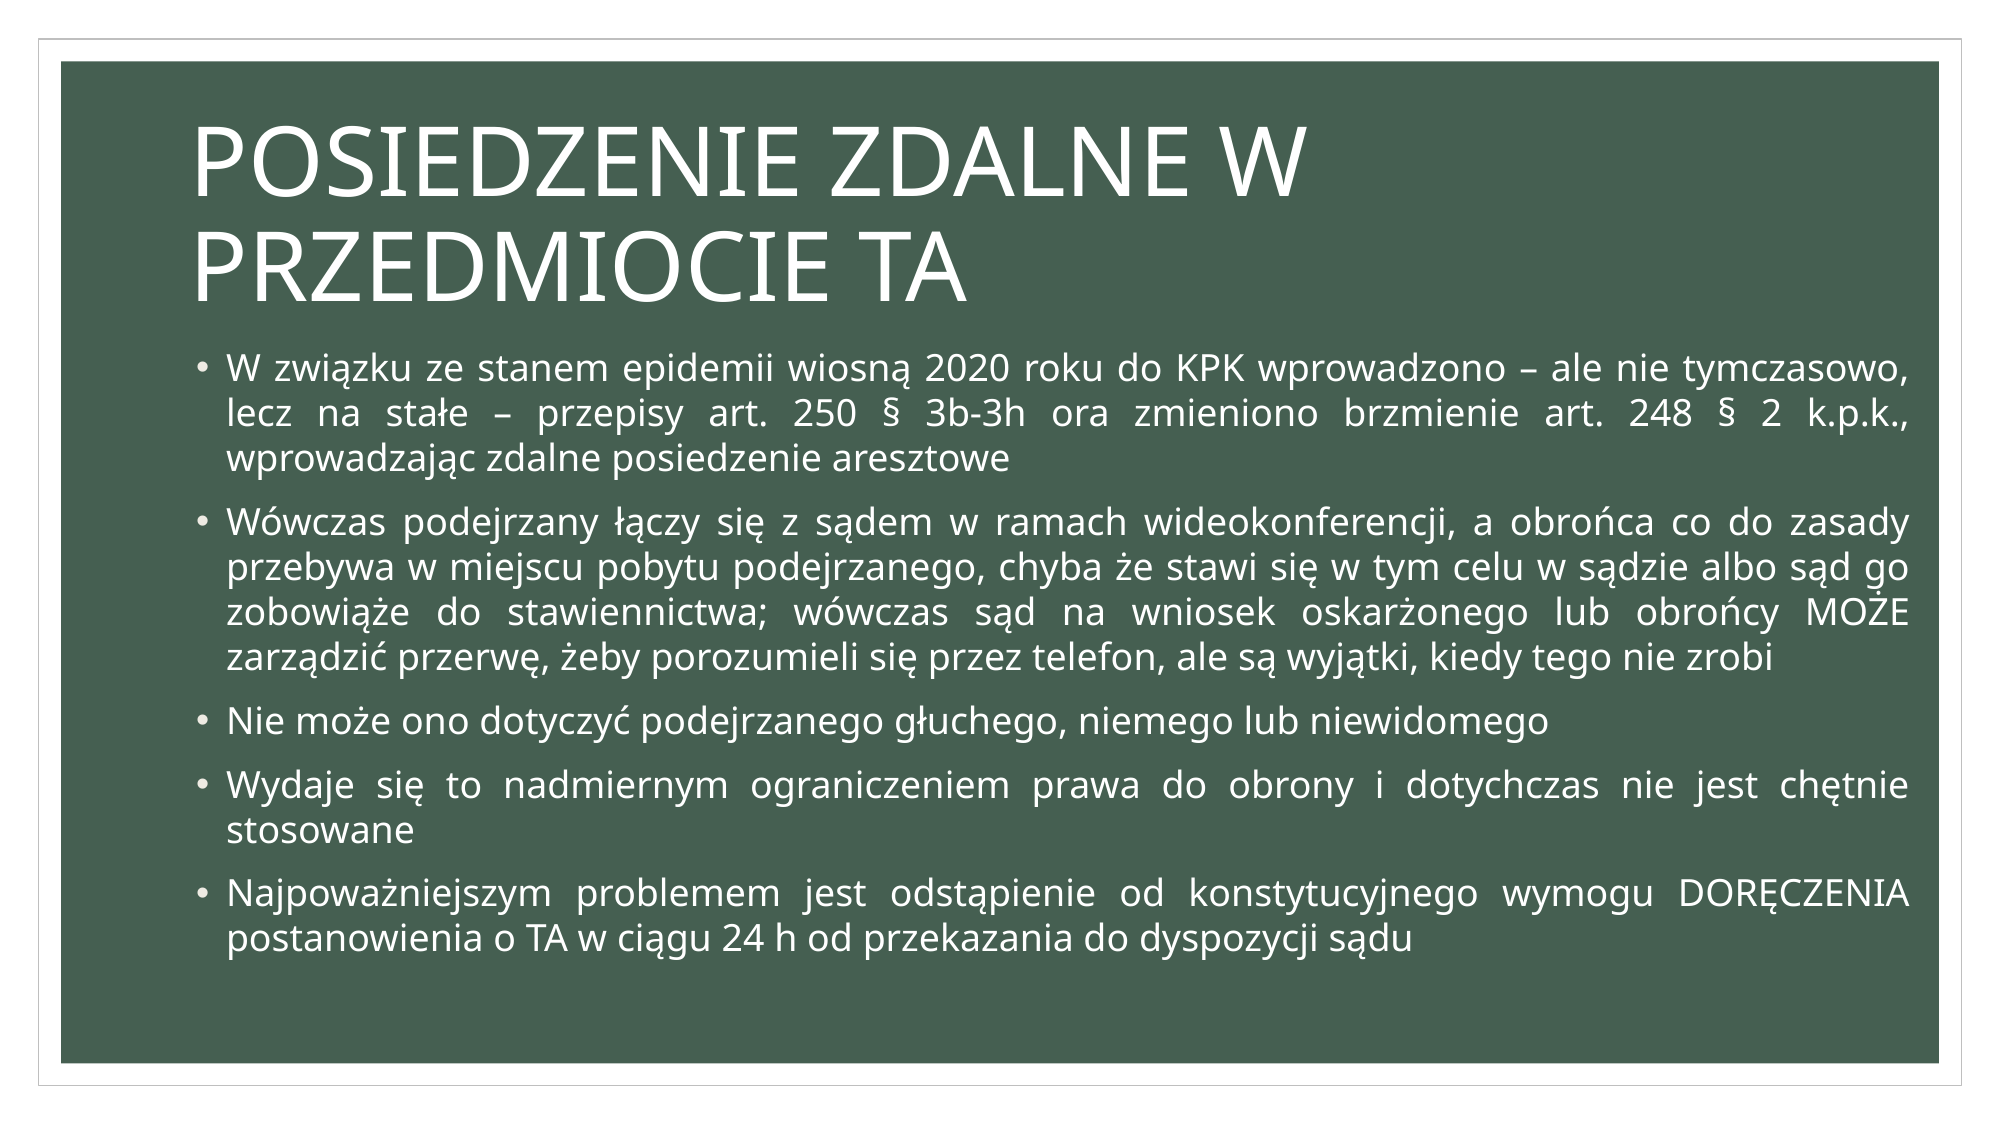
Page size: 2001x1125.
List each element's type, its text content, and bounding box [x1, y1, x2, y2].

title POSIEDZENIE ZDALNE W PRZEDMIOCIE TA [174, 105, 1825, 331]
list W związku ze stanem epidemii wiosną 2020 roku do KPK wprowadzono – ale nie tymczasowo, lecz na stałe – przepisy art. 250 § 3b-3h ora zmieniono brzmienie art. 248 § 2 k.p.k., wprowadzając zdalne posiedzenie aresztowe Wówczas podejrzany łączy się z sądem w ramach wideokonferencji, a obrońca co do zasady przebywa w miejscu pobytu podejrzanego, chyba że stawi się w tym celu w sądzie albo sąd go zobowiąże do stawiennictwa; wówczas sąd na wniosek oskarżonego lub obrońcy MOŻE zarządzić przerwę, żeby porozumieli się przez telefon, ale są wyjątki, kiedy tego nie zrobi Nie może ono dotyczyć podejrzanego głuchego, niemego lub niewidomego Wydaje się to nadmiernym ograniczeniem prawa do obrony i dotychczas nie jest chętnie stosowane Najpoważniejszym problemem jest odstąpienie od konstytucyjnego wymogu DORĘCZENIA postanowienia o TA w ciągu 24 h od przekazania do dyspozycji sądu [181, 336, 1927, 1025]
